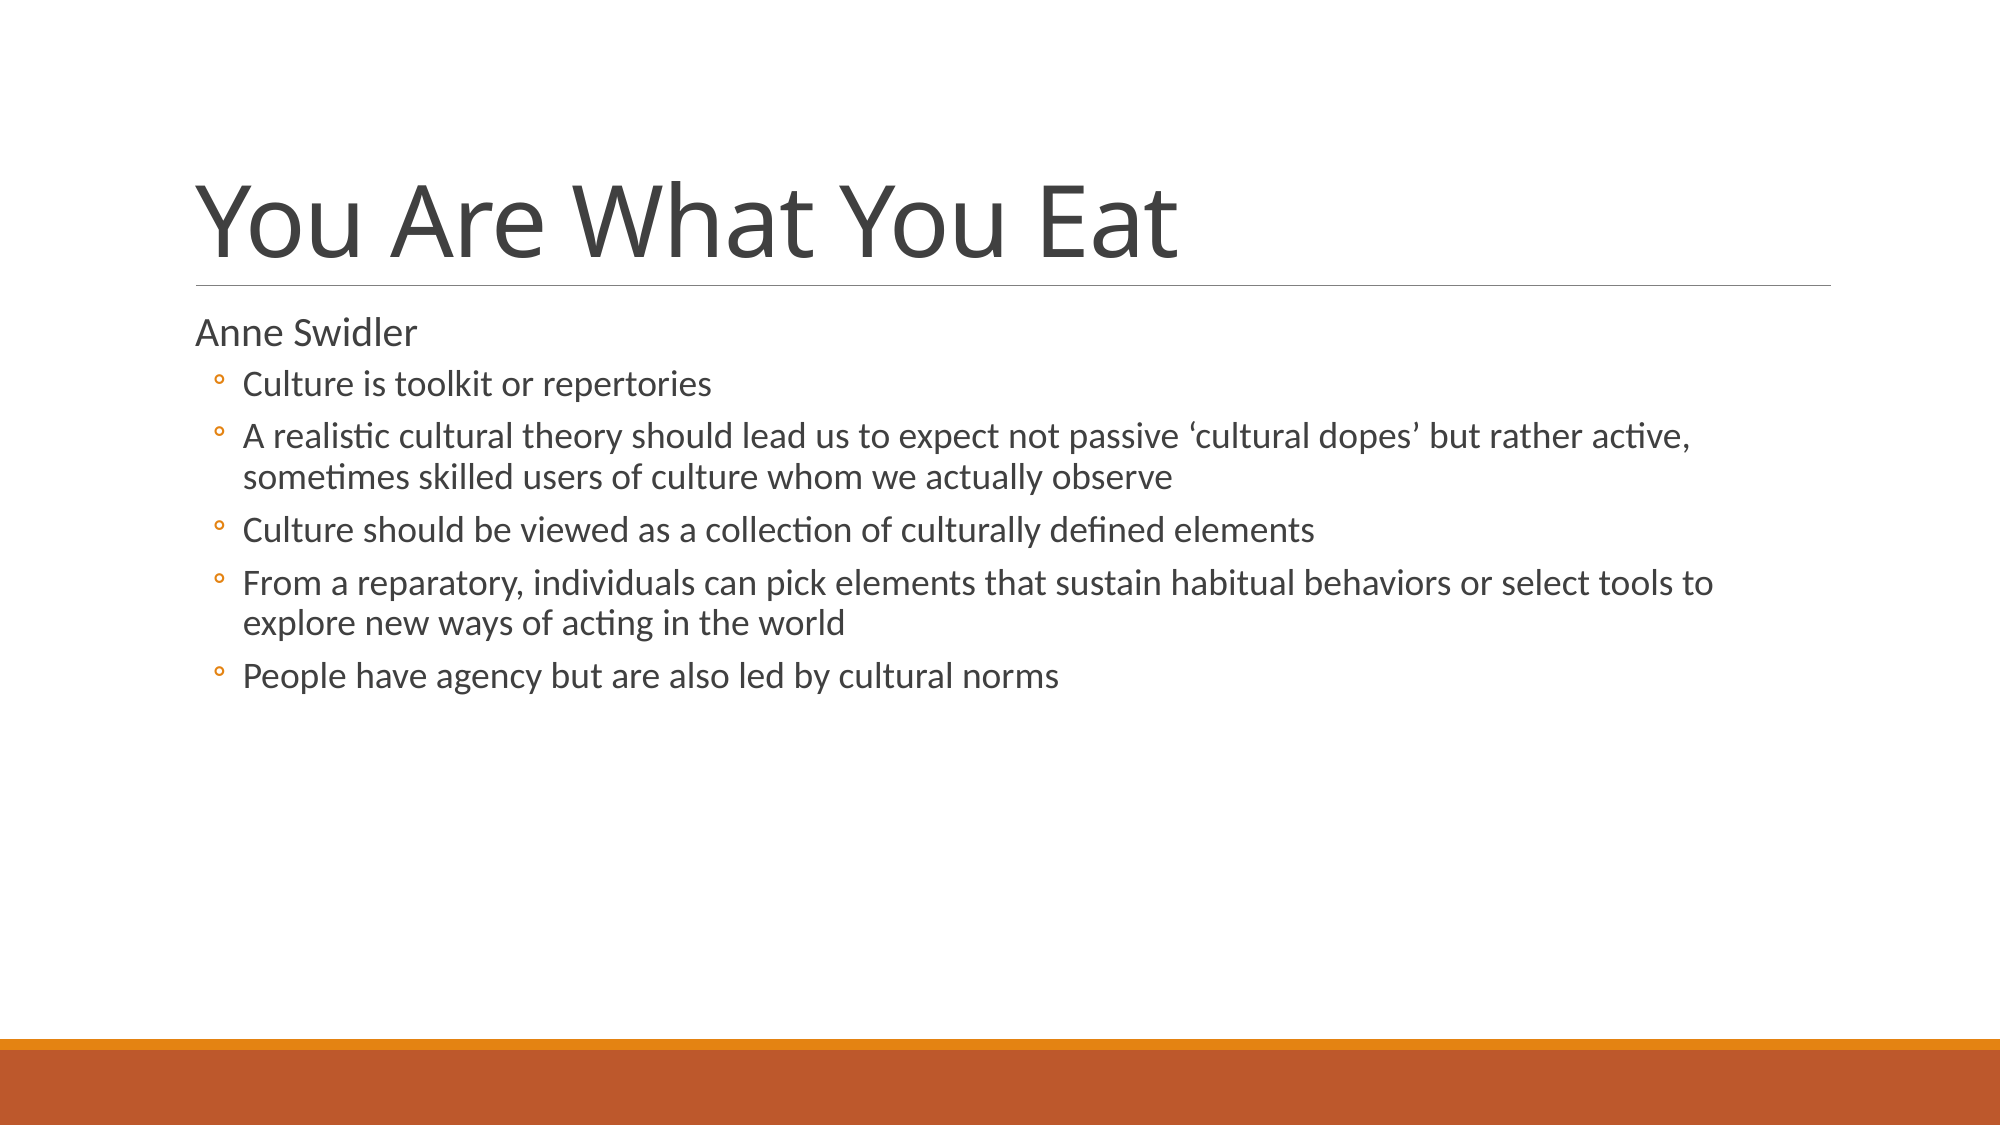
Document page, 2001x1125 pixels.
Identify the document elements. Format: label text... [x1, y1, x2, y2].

list Anne Swidler Culture is toolkit or repertories A realistic cultural theory should lead us to expect not passive ‘cultural dopes’ but rather active, sometimes skilled users of culture whom we actually observe Culture should be viewed as a collection of culturally defined elements From a reparatory, individuals can pick elements that sustain habitual behaviors or select tools to explore new ways of acting in the world People have agency but are also led by cultural norms [180, 302, 1830, 963]
title You Are What You Eat [180, 47, 1830, 285]
